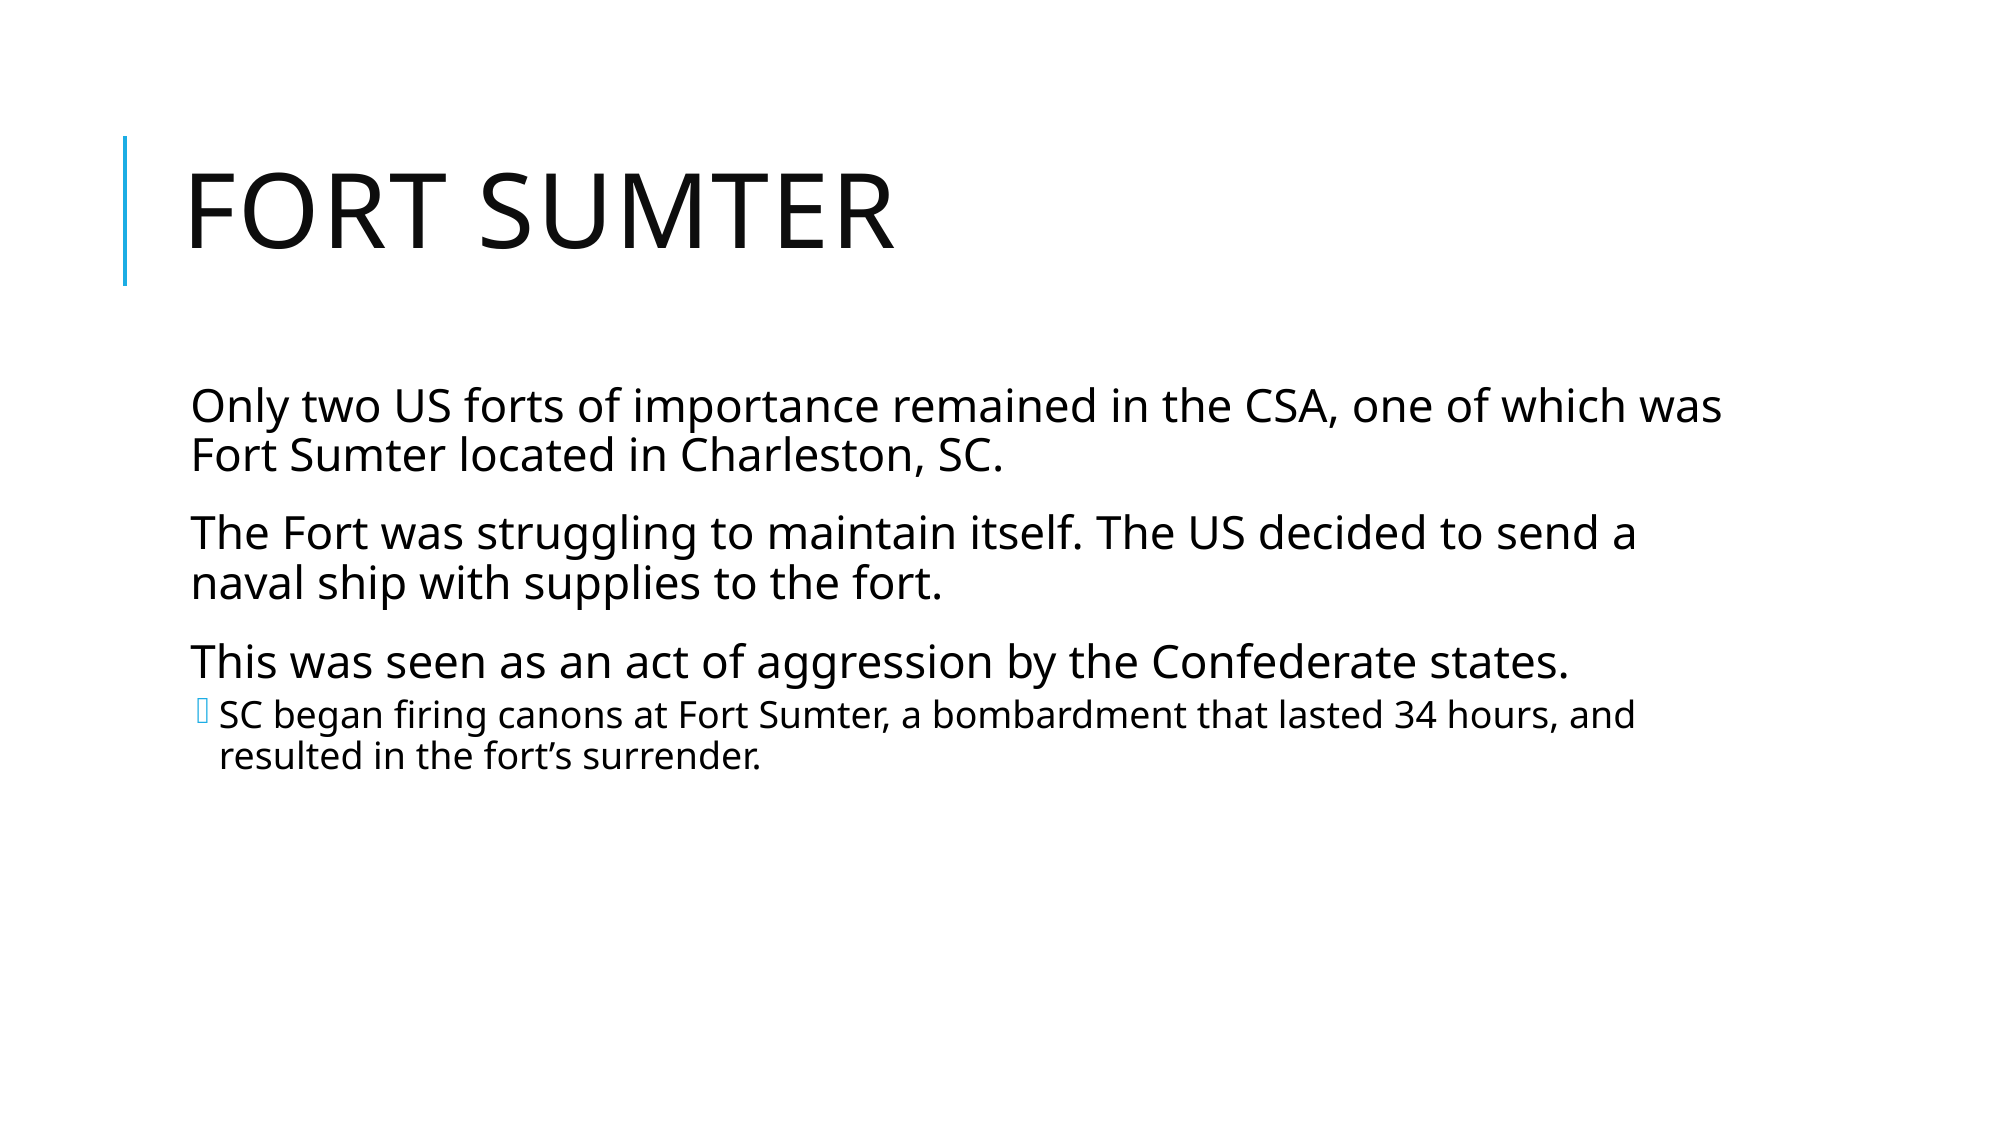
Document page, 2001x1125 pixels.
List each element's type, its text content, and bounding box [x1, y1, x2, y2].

list Only two US forts of importance remained in the CSA, one of which was Fort Sumter located in Charleston, SC. The Fort was struggling to maintain itself. The US decided to send a naval ship with supplies to the fort. This was seen as an act of aggression by the Confederate states. SC began firing canons at Fort Sumter, a bombardment that lasted 34 hours, and resulted in the fort’s surrender. [168, 375, 1763, 1035]
title Fort Sumter [168, 96, 1763, 342]
